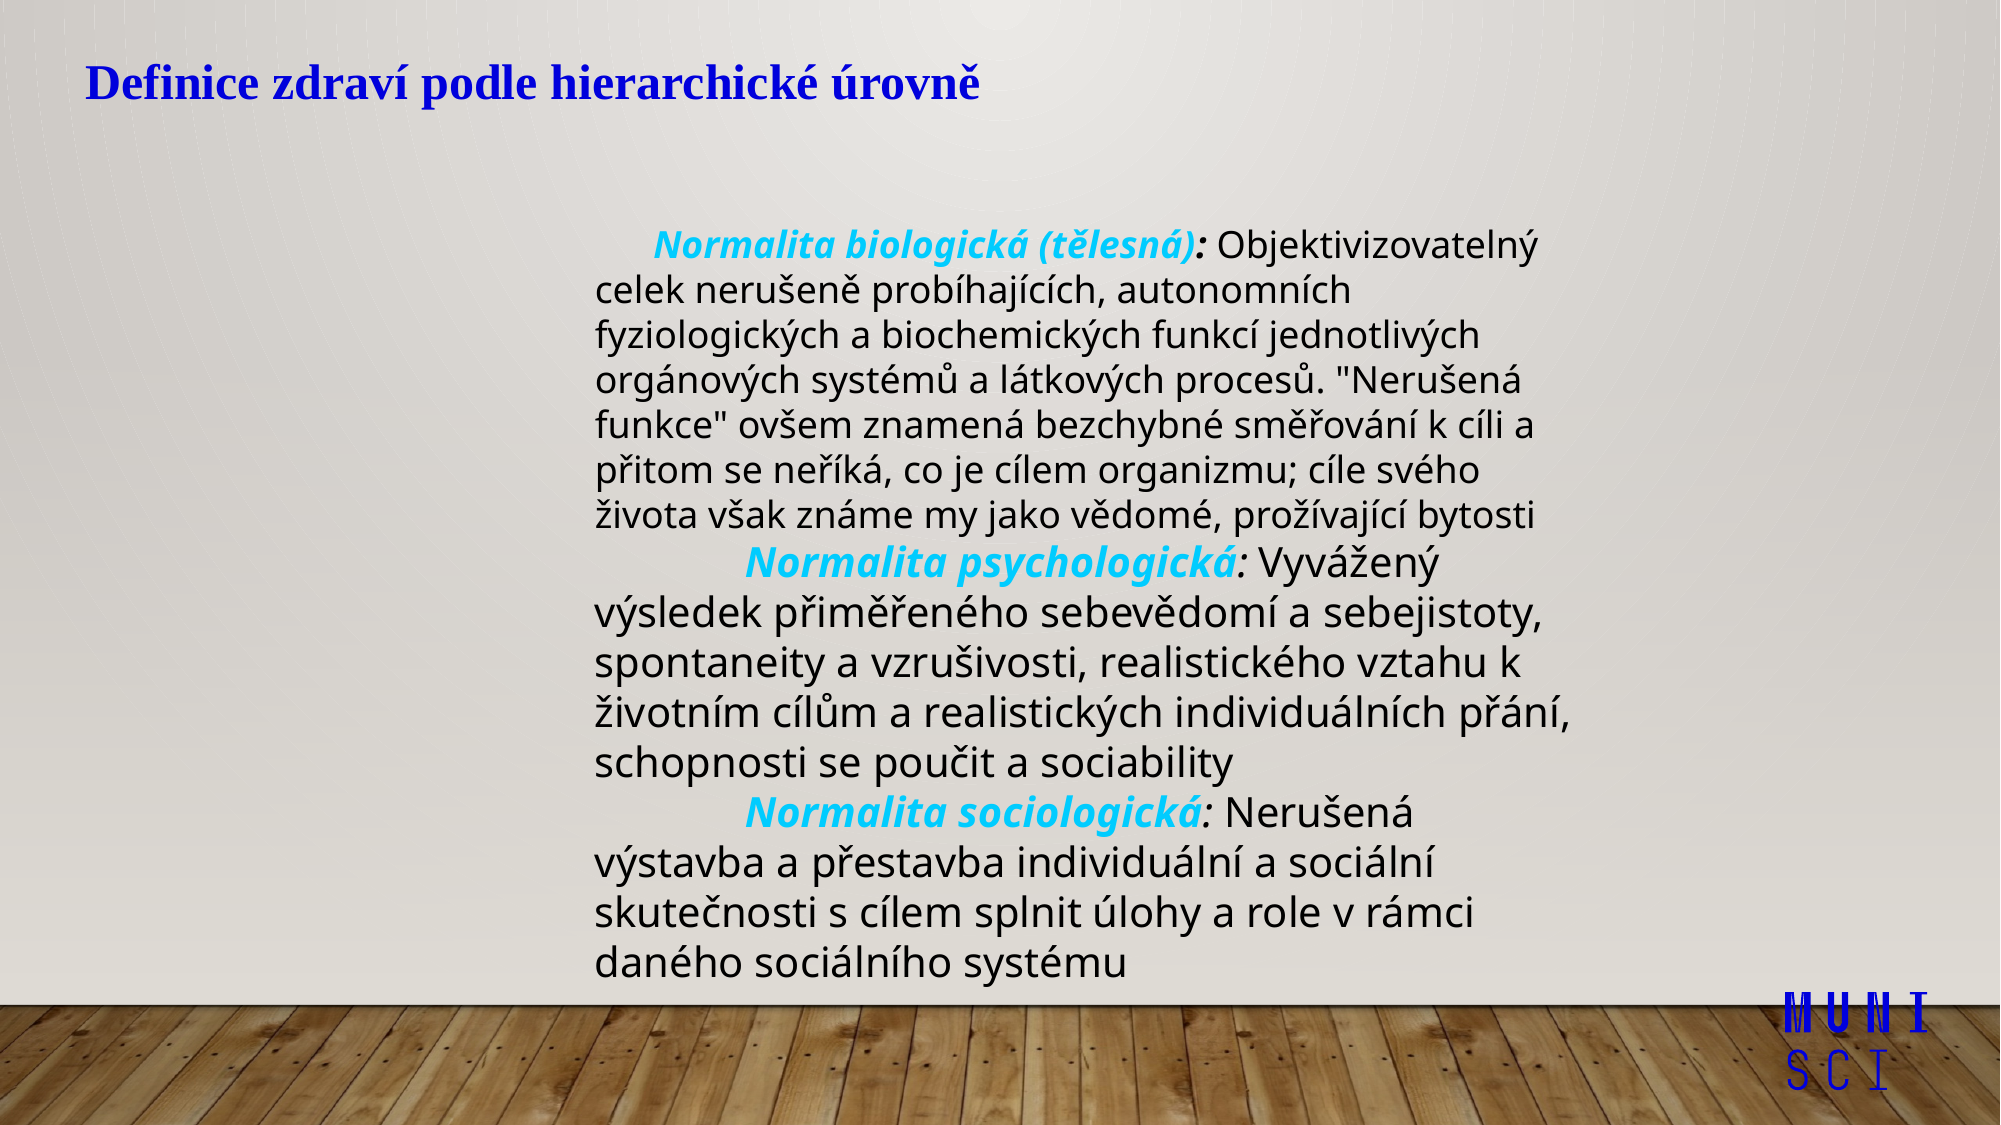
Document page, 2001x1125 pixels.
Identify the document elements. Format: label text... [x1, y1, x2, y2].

picture [1835, 1005, 1841, 1026]
picture [0, 1005, 2000, 1125]
text_box Definice zdraví podle hierarchické úrovně [70, 42, 996, 118]
text_box Normalita biologická (tělesná): Objektivizovatelný celek nerušeně probíhajících, autonomních fyziologických a biochemických funkcí jednotlivých orgánových systémů a látkových procesů. "Nerušená funkce" ovšem znamená bezchybné směřování k cíli a přitom se neříká, co je cílem organizmu; cíle svého života však známe my jako vědomé, prožívající bytosti Normalita psychologická: Vyvážený výsledek přiměřeného sebevědomí a sebejistoty, spontaneity a vzrušivosti, realistického vztahu k životním cílům a realistických individuálních přání, schopnosti se poučit a sociability Normalita sociologická: Nerušená výstavba a přestavba individuální a sociální skutečnosti s cílem splnit úlohy a role v rámci daného sociálního systému [579, 168, 1603, 1044]
picture [1796, 1005, 1800, 1025]
